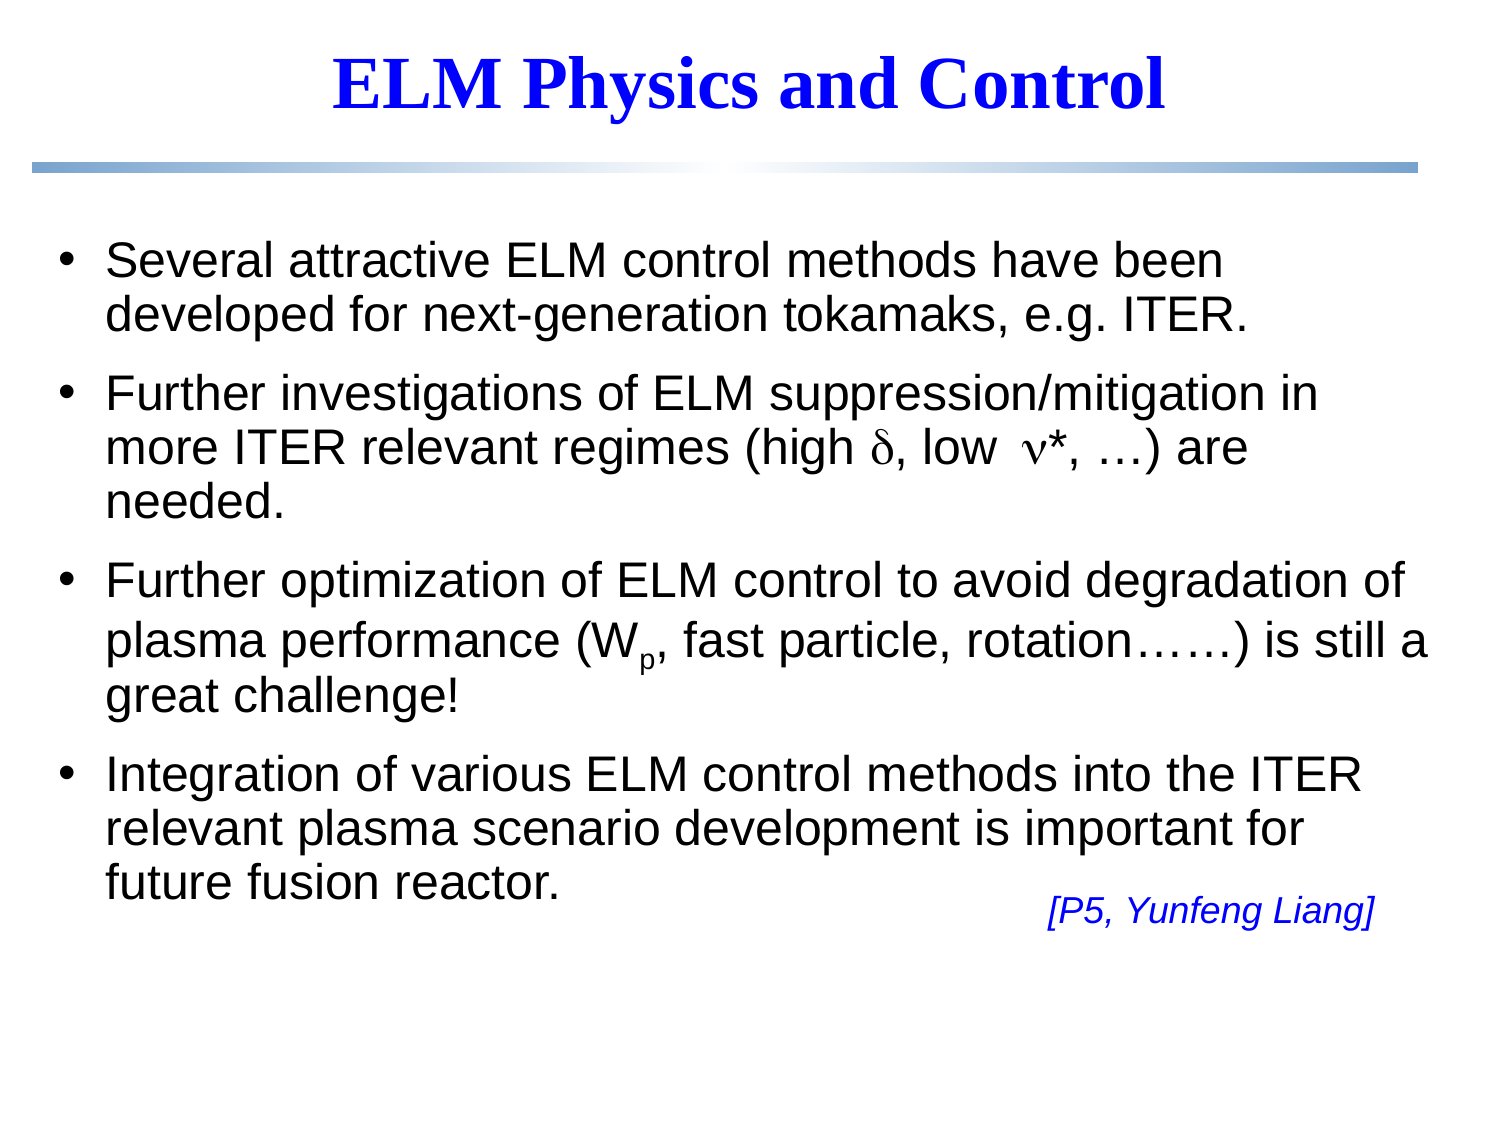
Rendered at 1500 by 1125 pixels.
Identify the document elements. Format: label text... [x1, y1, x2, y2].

text_box [31, 160, 1419, 174]
text_box ELM Physics and Control [0, 18, 1500, 138]
text_box Several attractive ELM control methods have been developed for next-generation tokamaks, e.g. ITER. Further investigations of ELM suppression/mitigation in more ITER relevant regimes (high d, low n*, …) are needed. Further optimization of ELM control to avoid degradation of plasma performance (Wp, fast particle, rotation……) is still a great challenge! Integration of various ELM control methods into the ITER relevant plasma scenario development is important for future fusion reactor. [58, 234, 1441, 973]
text_box [P5, Yunfeng Liang] [1033, 878, 1390, 939]
